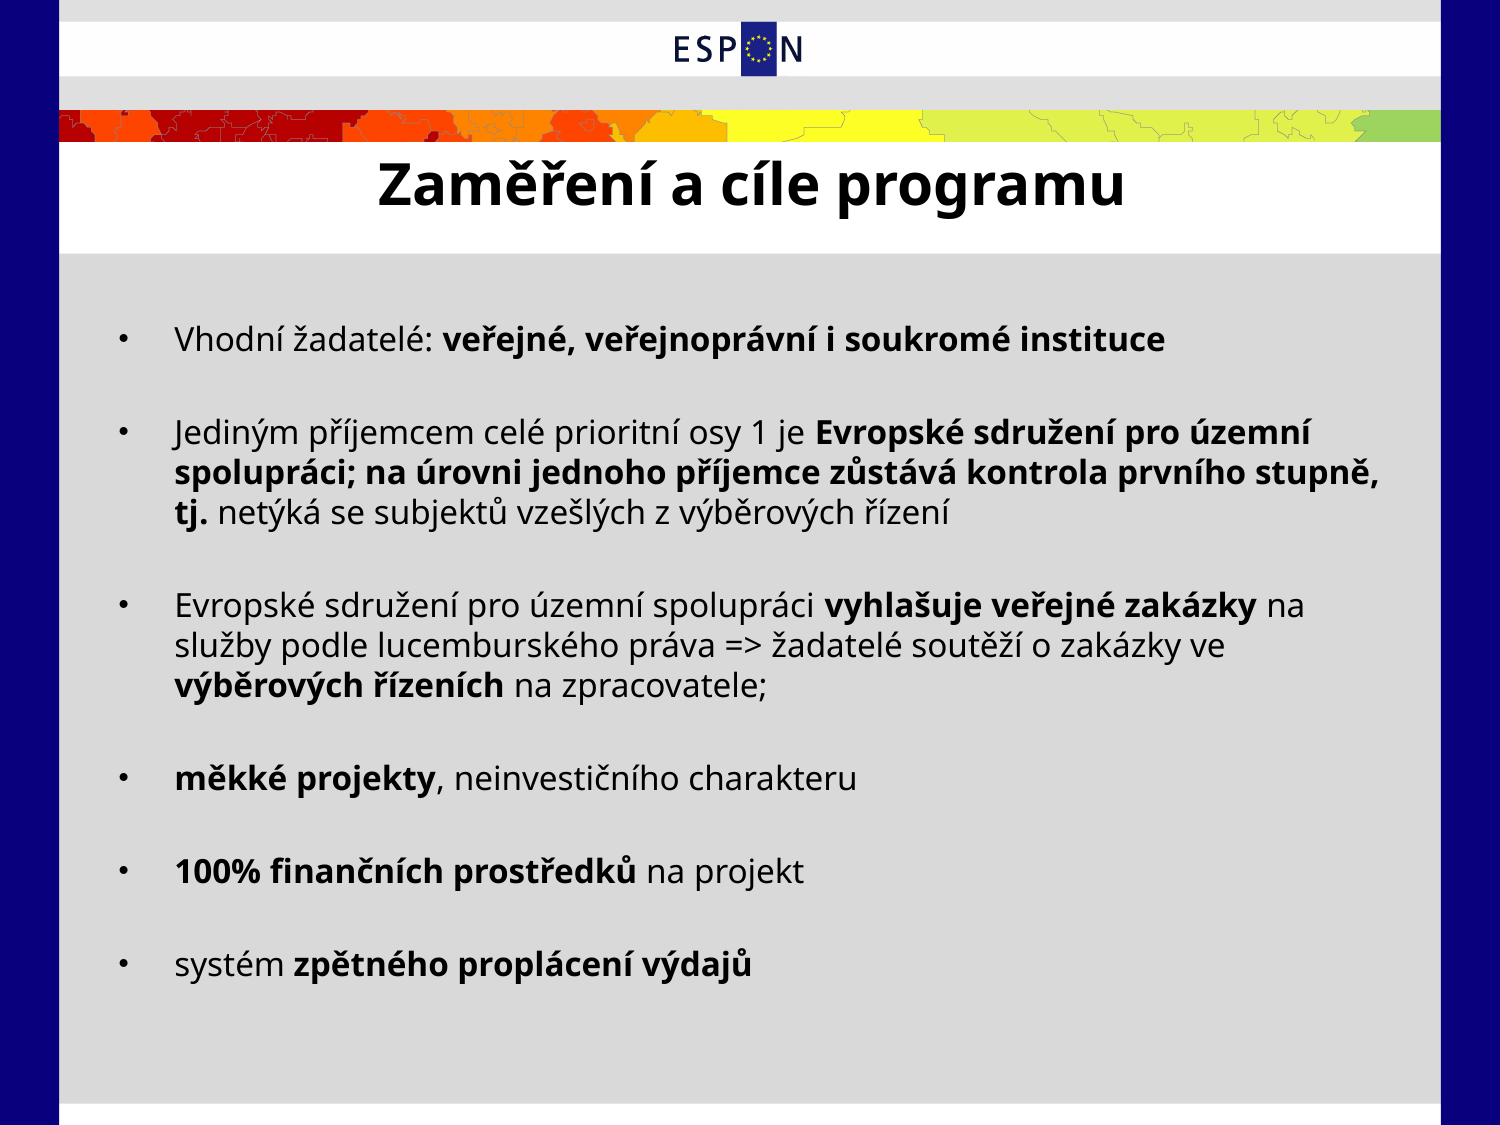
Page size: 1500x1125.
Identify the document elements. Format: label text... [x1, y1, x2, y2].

title Zaměření a cíle programu [117, 147, 1388, 252]
list Vhodní žadatelé: veřejné, veřejnoprávní i soukromé instituce Jediným příjemcem celé prioritní osy 1 je Evropské sdružení pro územní spolupráci; na úrovni jednoho příjemce zůstává kontrola prvního stupně, tj. netýká se subjektů vzešlých z výběrových řízení Evropské sdružení pro územní spolupráci vyhlašuje veřejné zakázky na služby podle lucemburského práva => žadatelé soutěží o zakázky ve výběrových řízeních na zpracovatele; měkké projekty, neinvestičního charakteru 100% finančních prostředků na projekt systém zpětného proplácení výdajů [117, 271, 1388, 1100]
